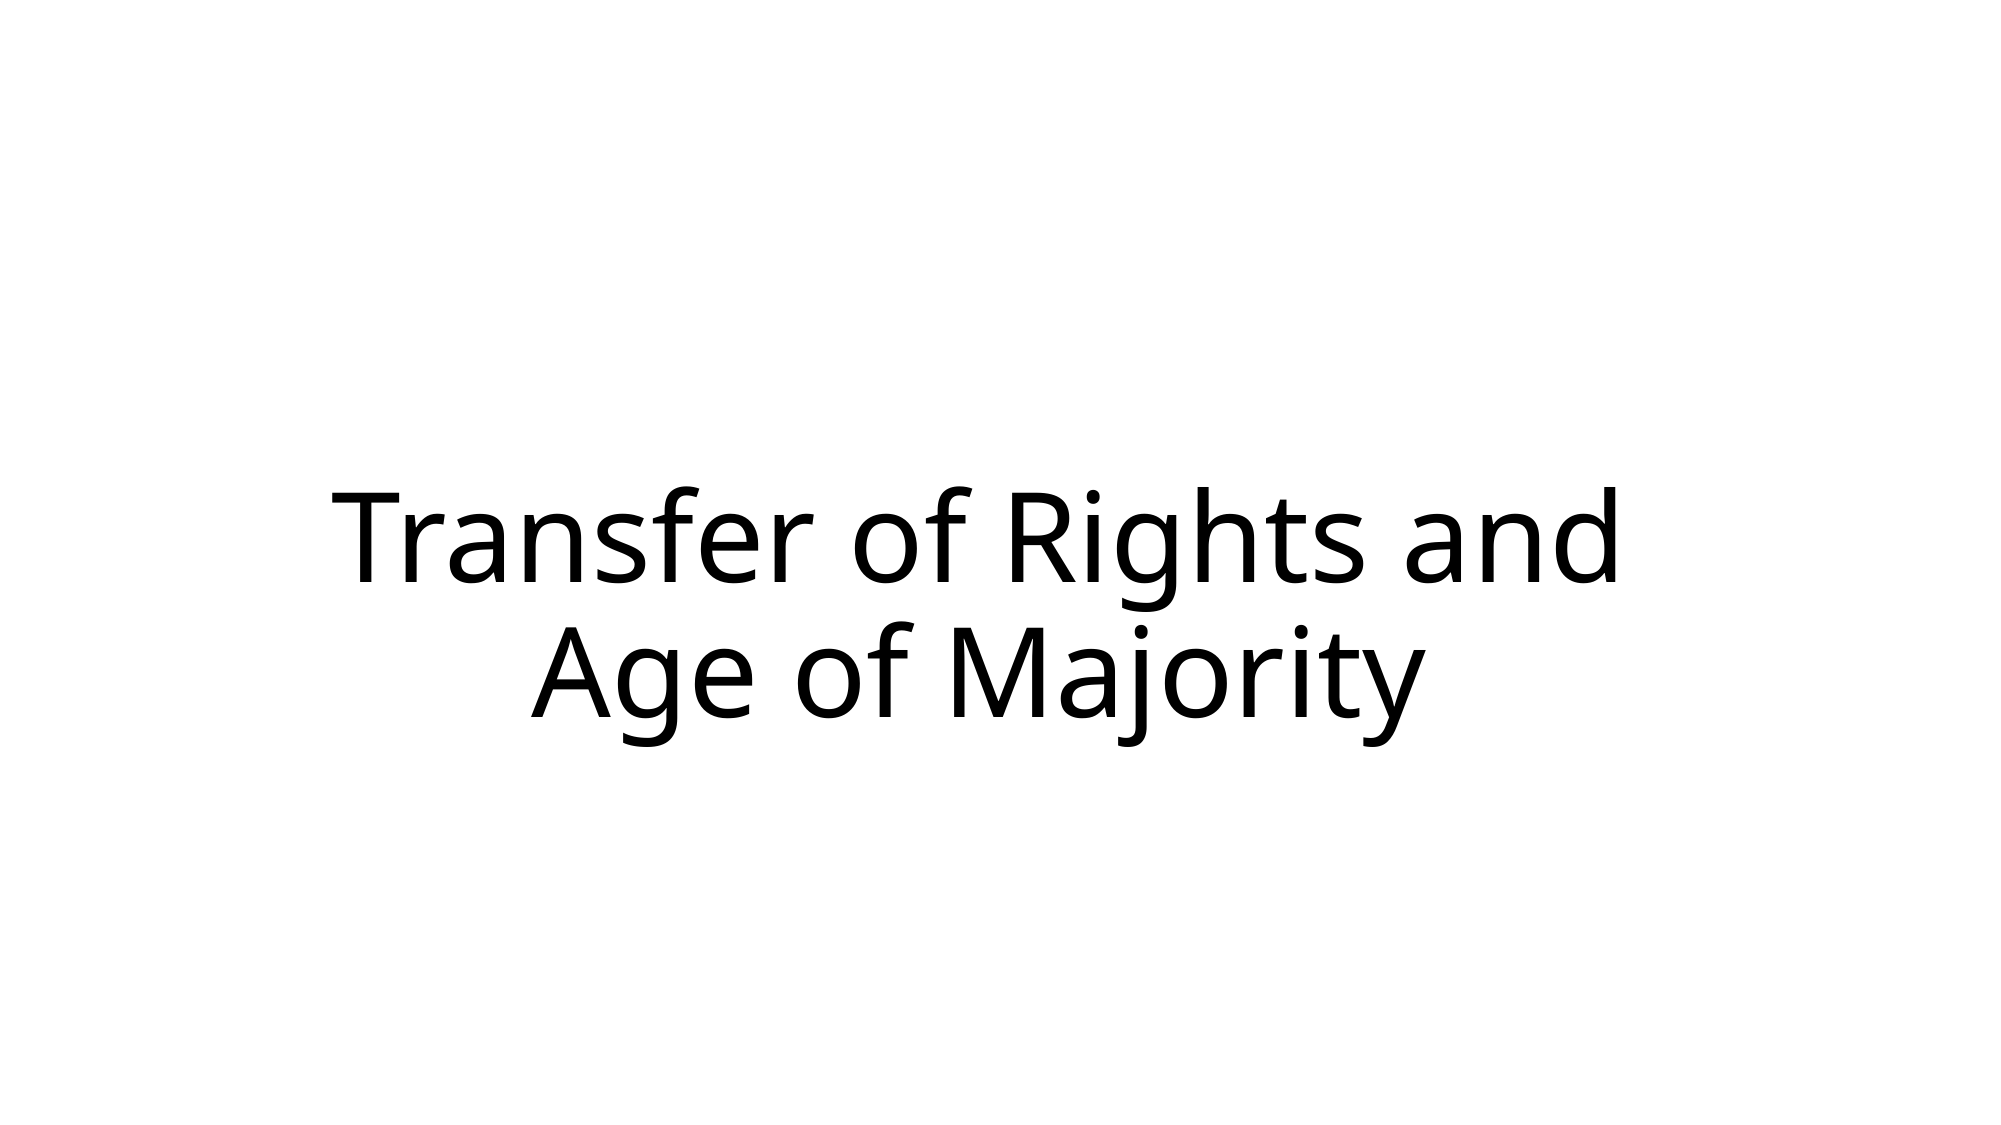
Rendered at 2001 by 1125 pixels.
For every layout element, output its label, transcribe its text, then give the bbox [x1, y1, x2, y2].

title Transfer of Rights and Age of Majority [206, 124, 1752, 752]
